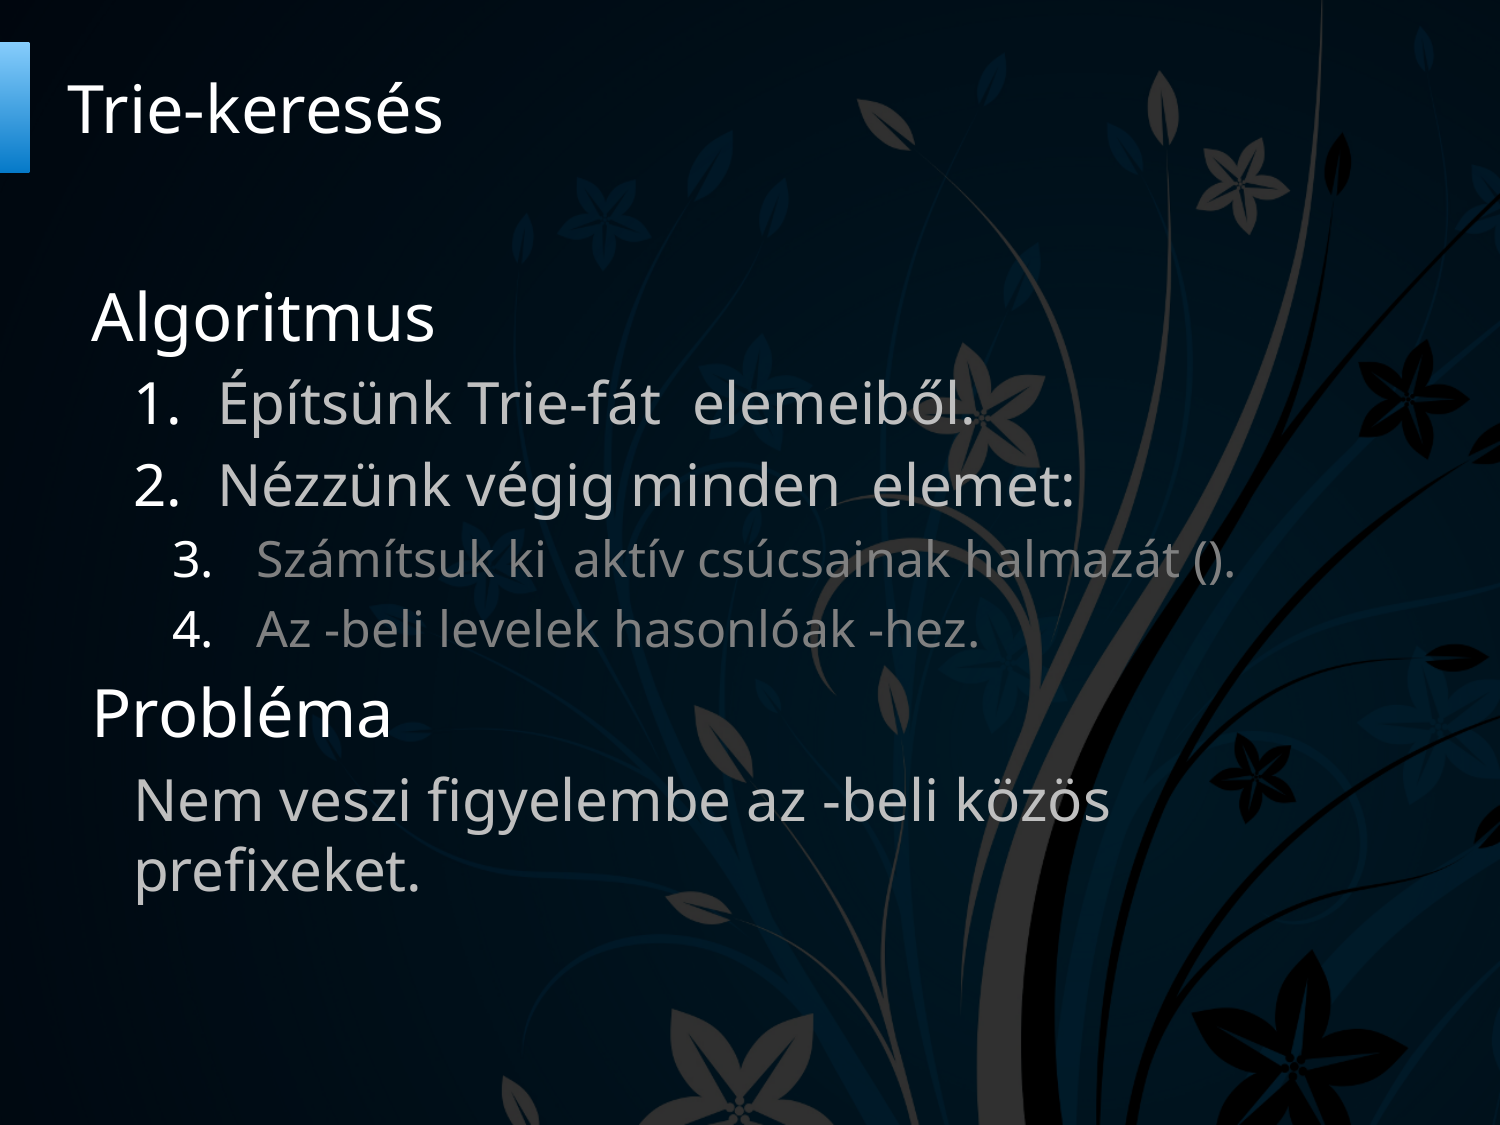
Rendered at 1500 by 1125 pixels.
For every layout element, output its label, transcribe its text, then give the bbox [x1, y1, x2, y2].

title Trie-keresés [53, 42, 1447, 171]
